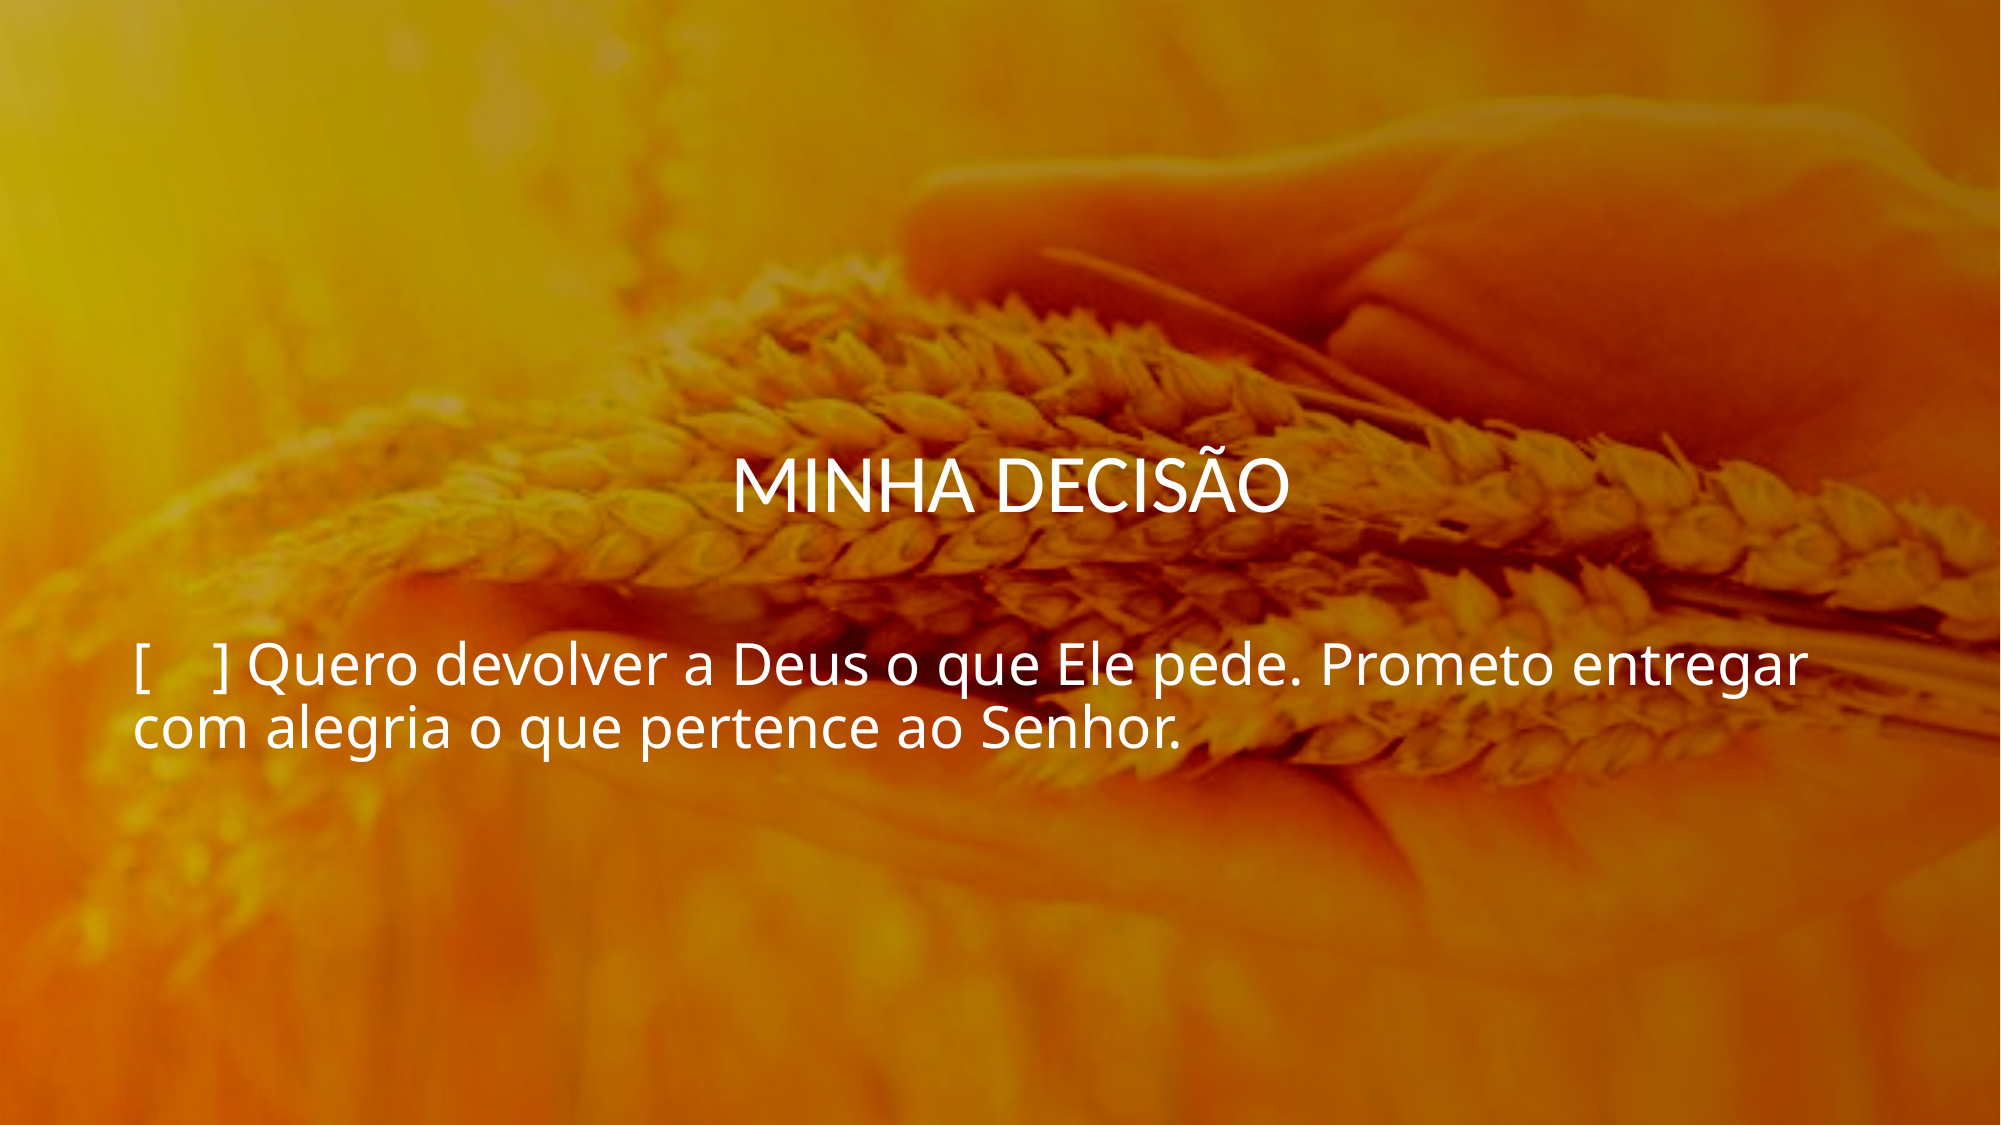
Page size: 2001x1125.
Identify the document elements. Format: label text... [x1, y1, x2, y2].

list MINHA DECISÃO [ ] Quero devolver a Deus o que Ele pede. Prometo entregar com alegria o que pertence ao Senhor. [117, 402, 1905, 800]
picture [0, 0, 2001, 1125]
